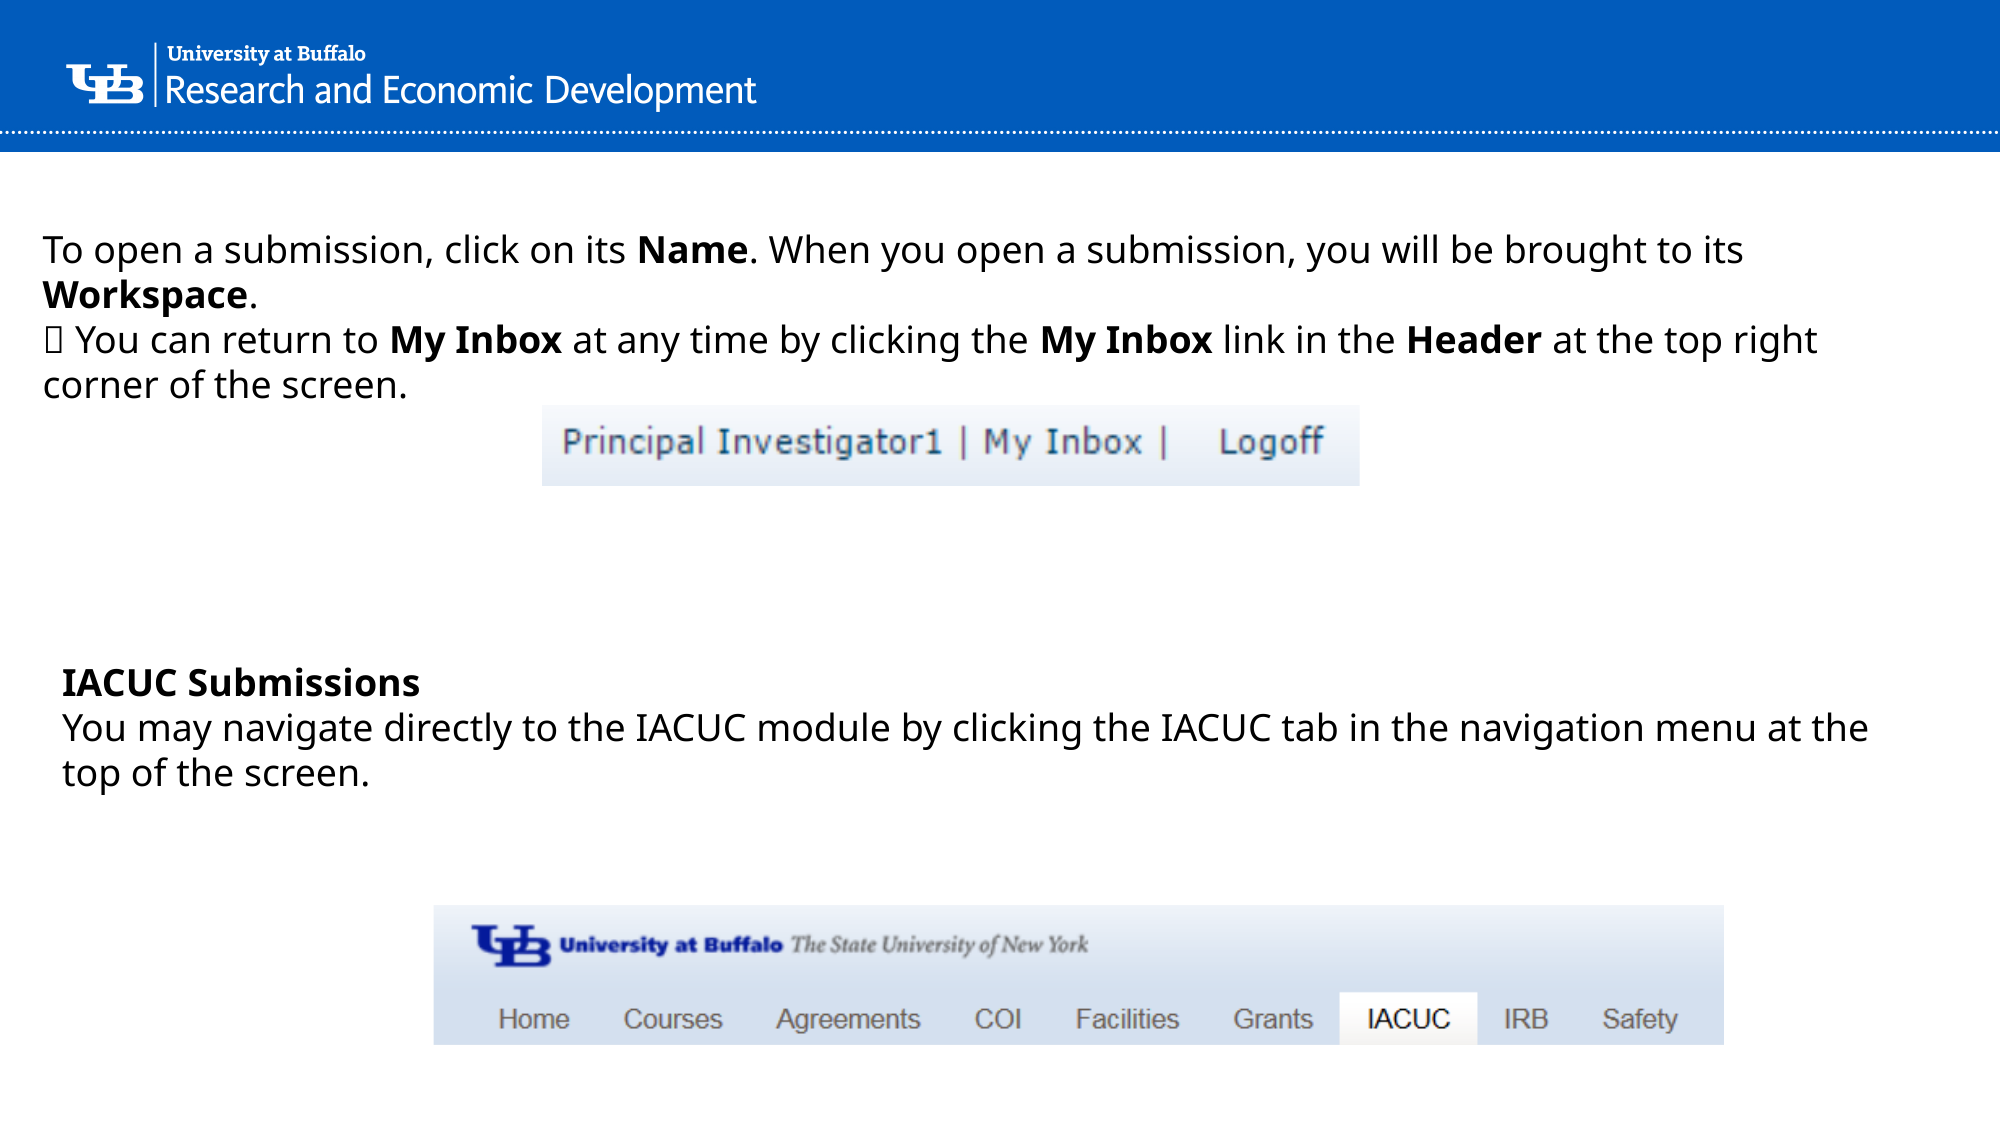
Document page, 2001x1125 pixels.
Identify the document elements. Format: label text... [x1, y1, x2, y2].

text_box To open a submission, click on its Name. When you open a submission, you will be brought to its Workspace.  You can return to My Inbox at any time by clicking the My Inbox link in the Header at the top right corner of the screen. [27, 168, 1874, 414]
text_box IACUC Submissions You may navigate directly to the IACUC module by clicking the IACUC tab in the navigation menu at the top of the screen. [47, 651, 1918, 802]
picture [0, 0, 2000, 1125]
